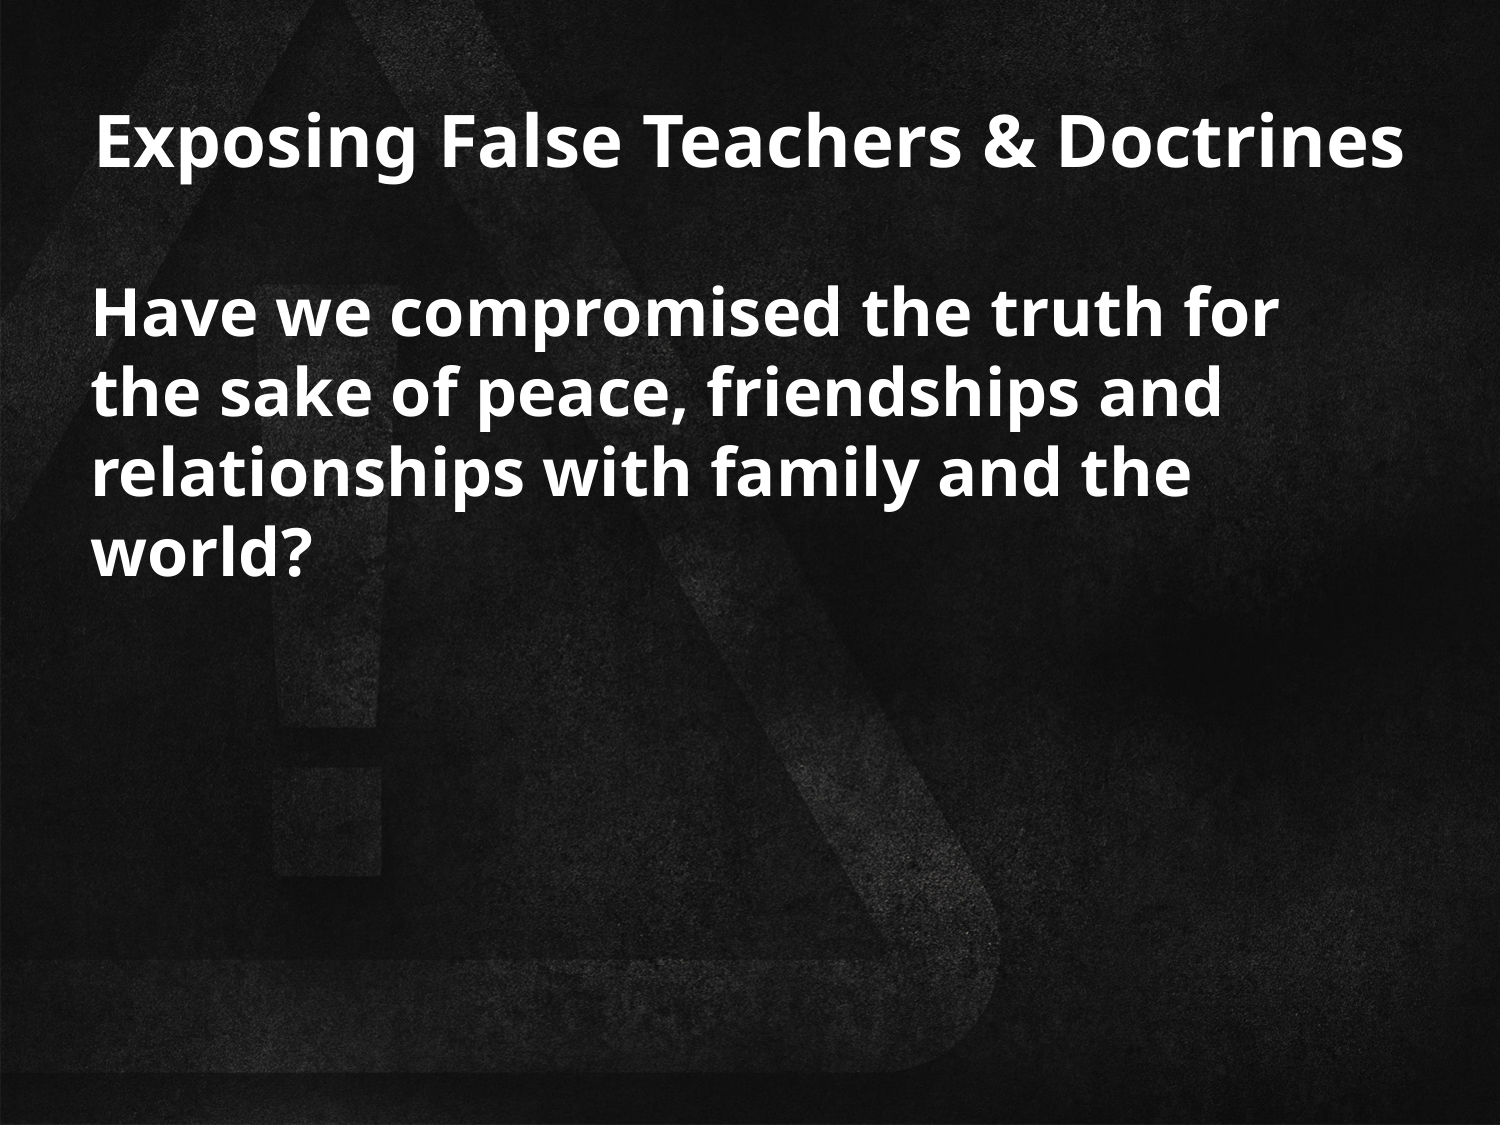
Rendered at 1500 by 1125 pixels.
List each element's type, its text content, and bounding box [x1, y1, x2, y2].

title Exposing False Teachers & Doctrines [75, 45, 1425, 233]
picture [0, 0, 1500, 1125]
list Have we compromised the truth for the sake of peace, friendships and relationships with family and the world? [75, 262, 1425, 1055]
